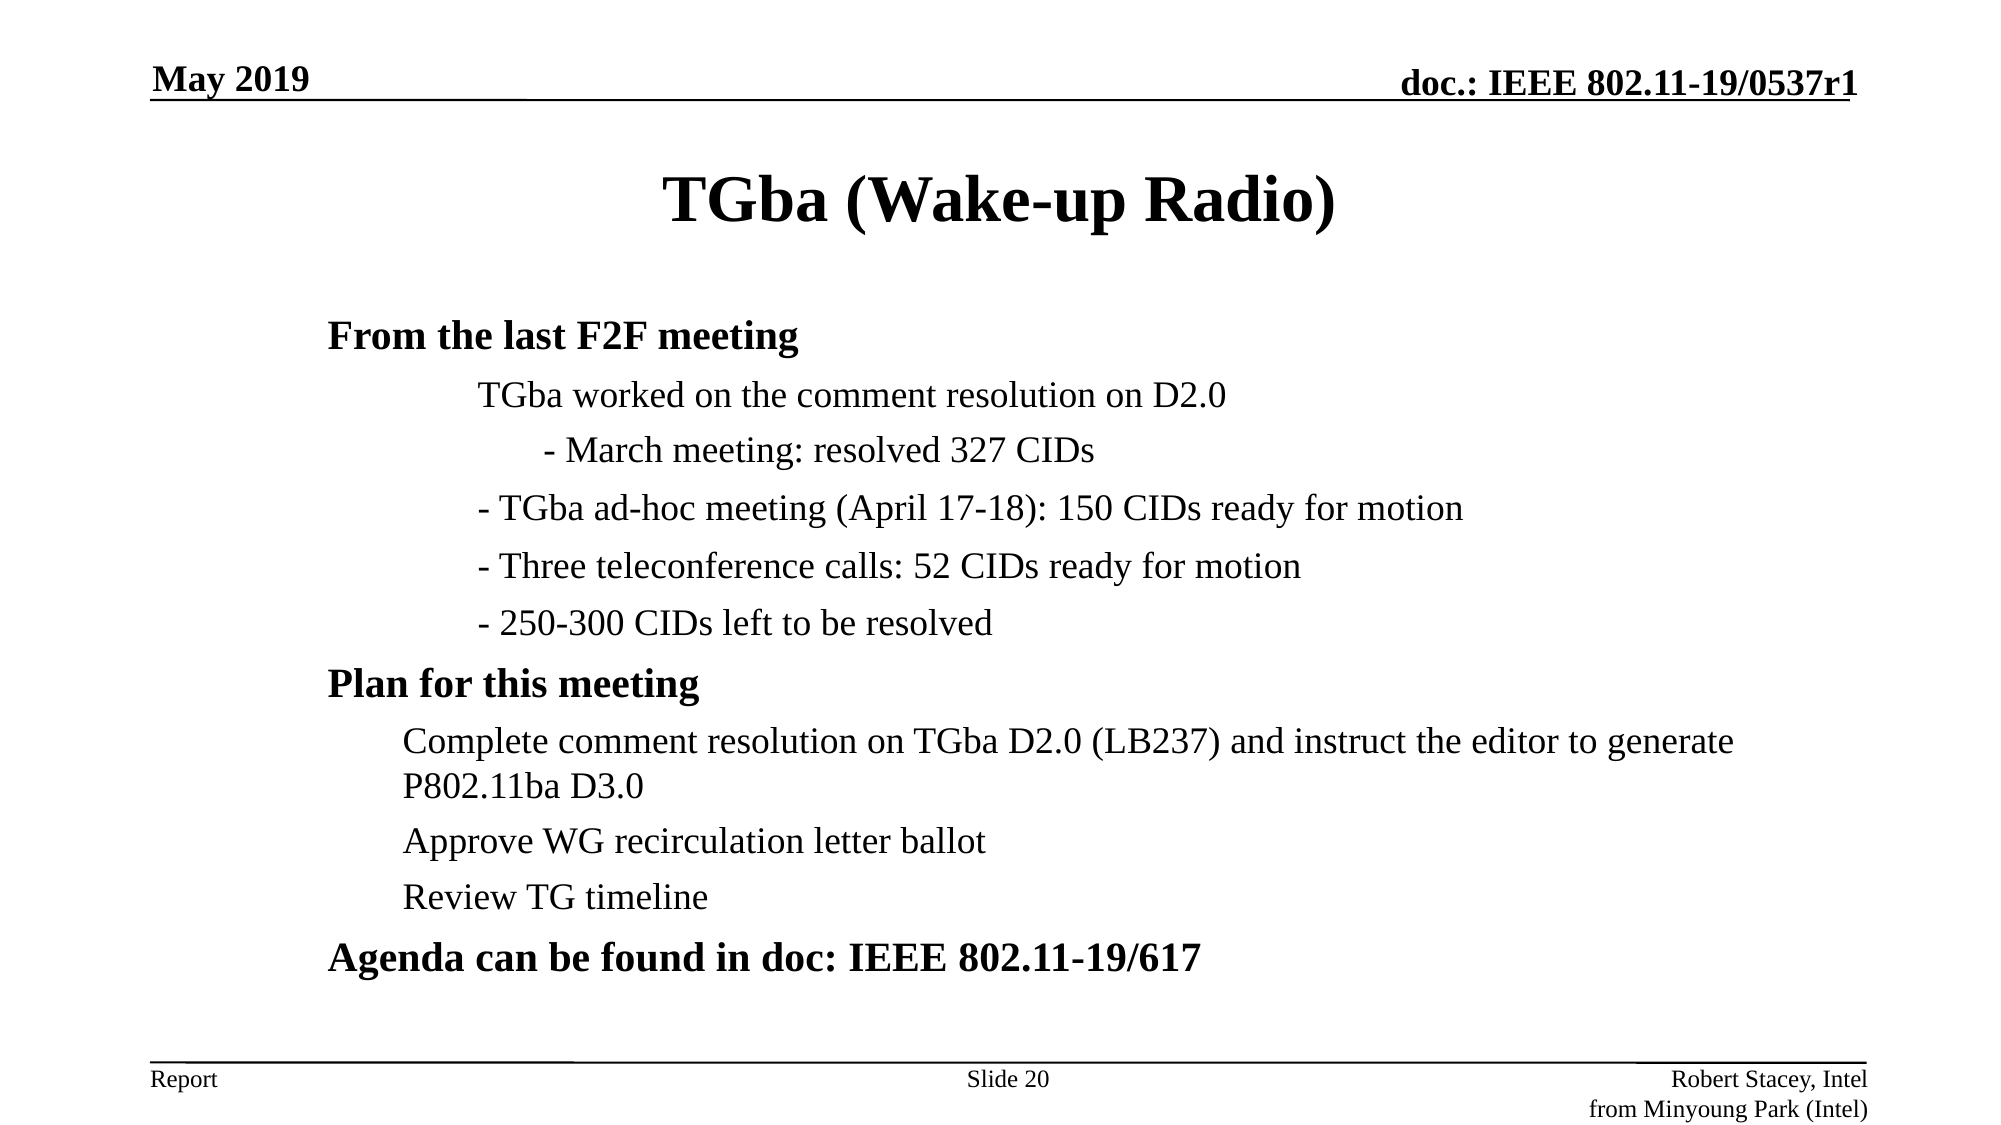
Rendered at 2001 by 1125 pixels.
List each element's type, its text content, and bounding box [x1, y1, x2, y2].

footer Robert Stacey, Intel from Minyoung Park (Intel) [1171, 1061, 1869, 1093]
list From the last F2F meeting TGba worked on the comment resolution on D2.0 - March meeting: resolved 327 CIDs - TGba ad-hoc meeting (April 17-18): 150 CIDs ready for motion - Three teleconference calls: 52 CIDs ready for motion - 250-300 CIDs left to be resolved Plan for this meeting Complete comment resolution on TGba D2.0 (LB237) and instruct the editor to generate P802.11ba D3.0 Approve WG recirculation letter ballot Review TG timeline Agenda can be found in doc: IEEE 802.11-19/617 [312, 299, 1913, 1063]
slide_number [152, 54, 563, 100]
title TGba (Wake-up Radio) [362, 137, 1638, 299]
slide_number Slide 20 [950, 1061, 1067, 1123]
